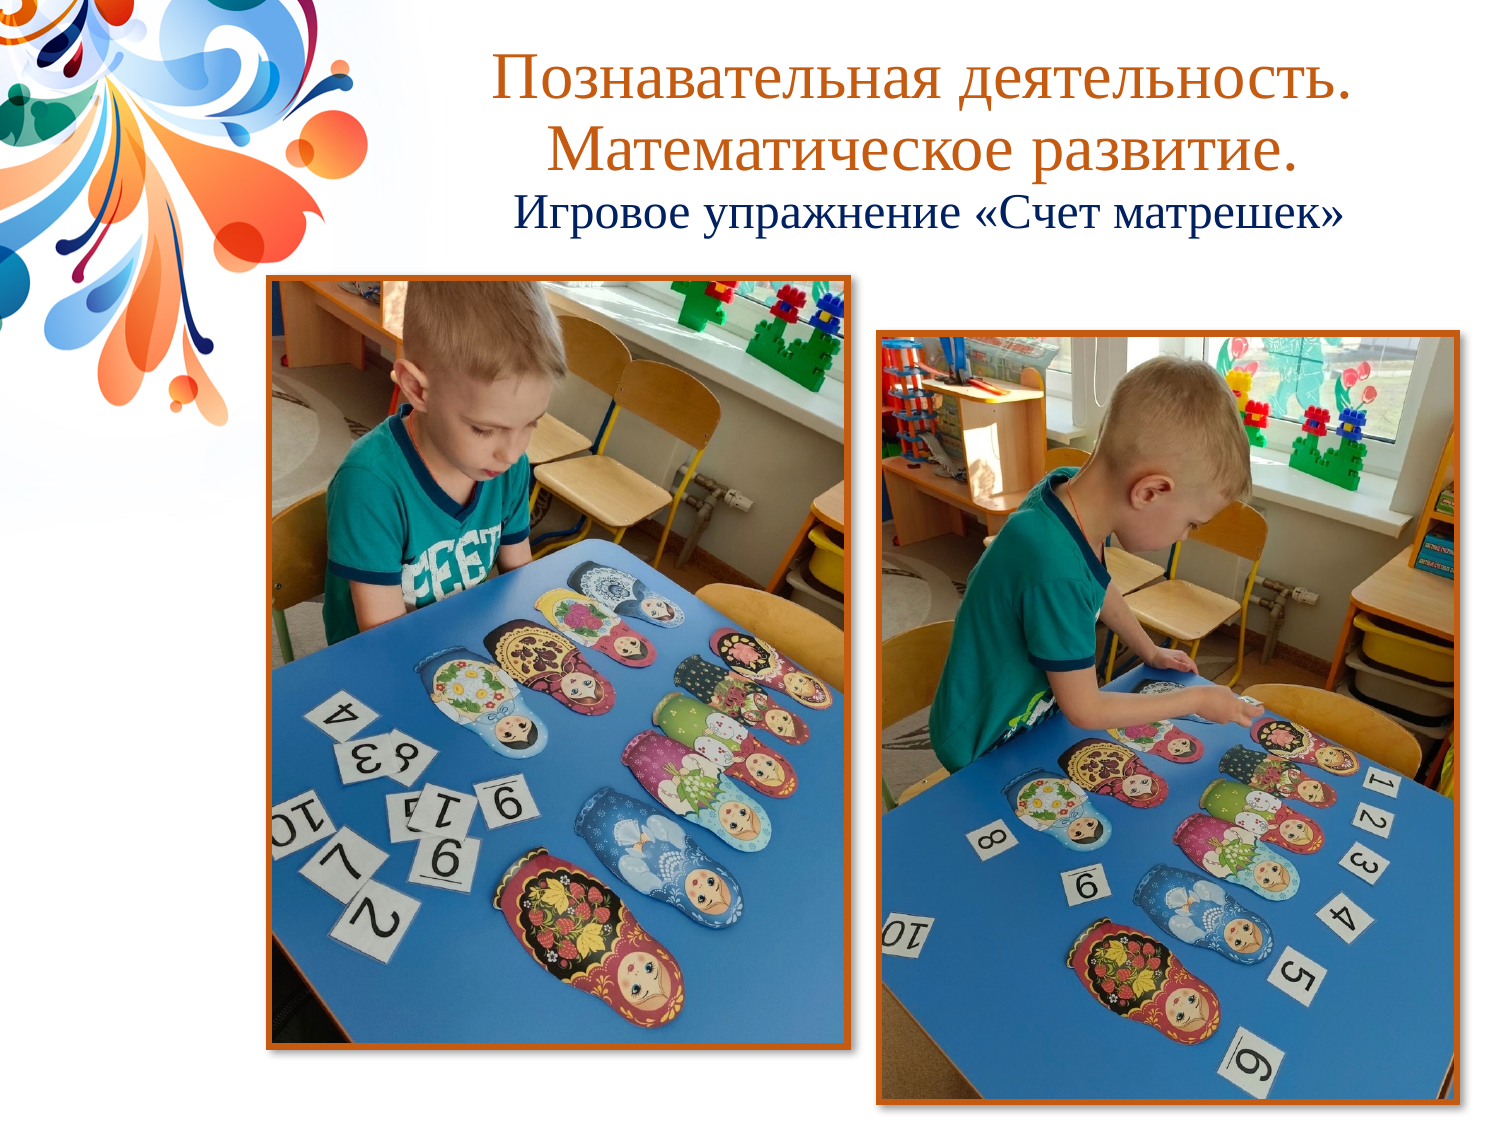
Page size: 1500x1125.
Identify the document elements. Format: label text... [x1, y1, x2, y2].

title Познавательная деятельность. Математическое развитие. Игровое упражнение «Счет матрешек» [391, 54, 1454, 225]
picture [0, 0, 1500, 1125]
